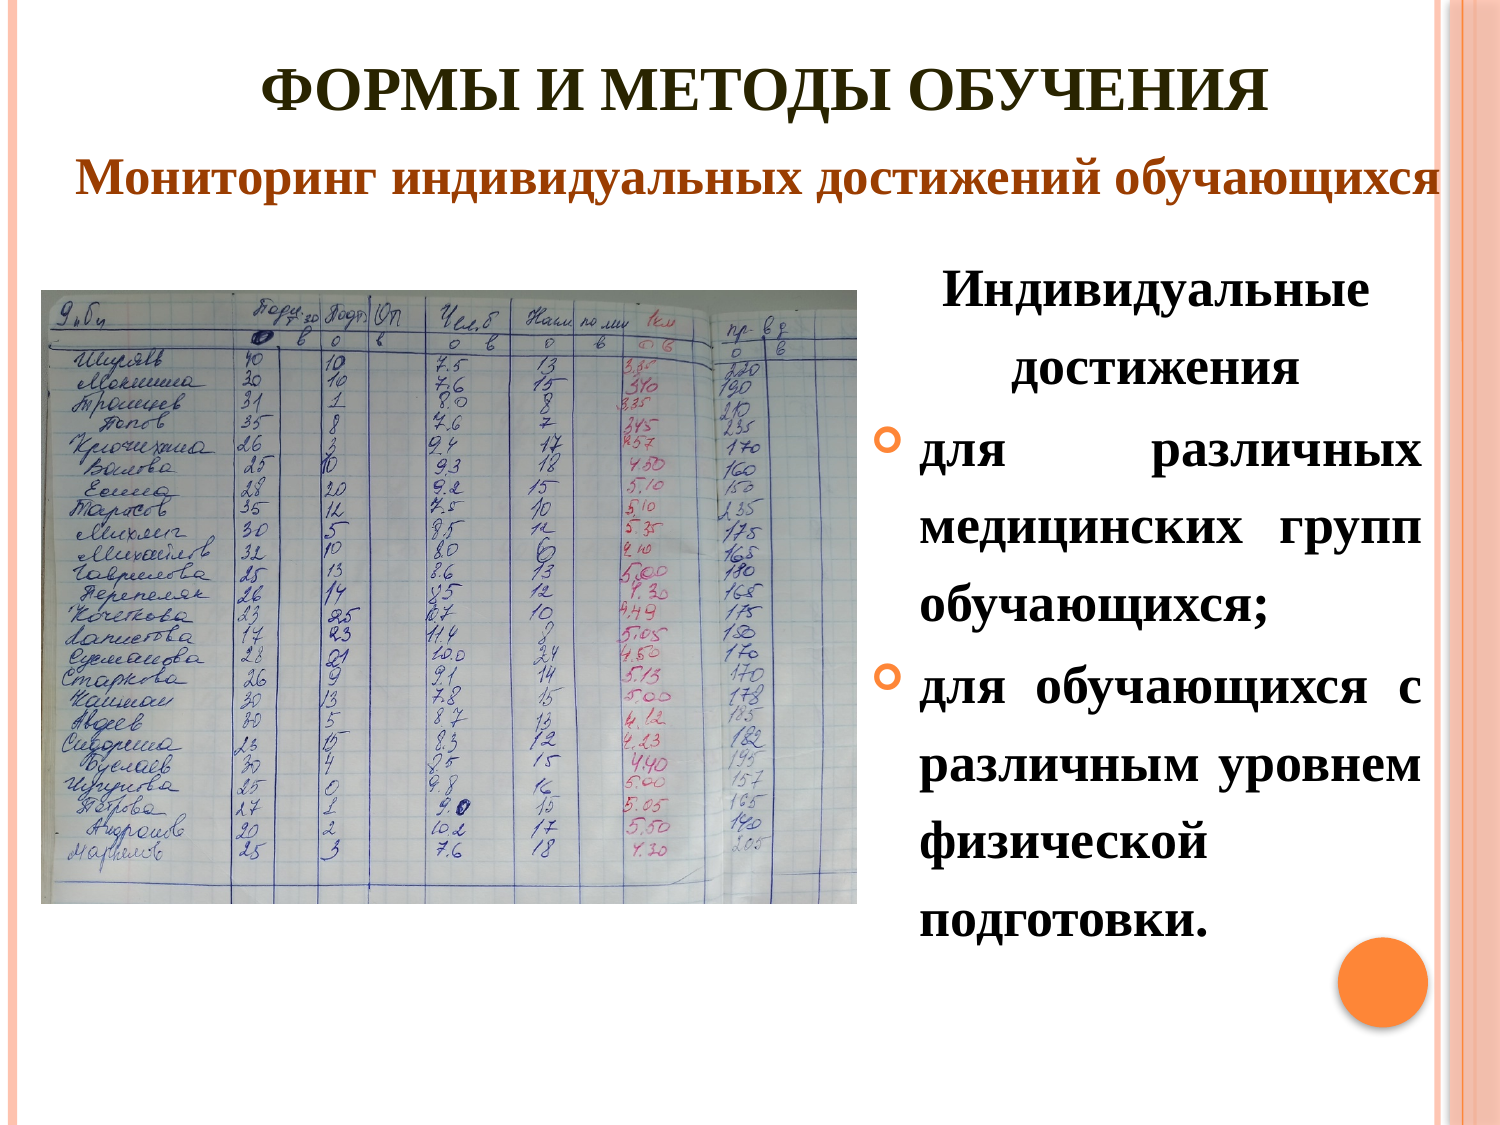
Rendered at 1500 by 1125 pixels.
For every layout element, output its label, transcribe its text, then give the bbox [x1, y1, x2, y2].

list Мониторинг индивидуальных достижений обучающихся [39, 134, 1458, 221]
text_box ФОРМЫ И МЕТОДЫ ОБУЧЕНИЯ [73, 0, 1458, 130]
text_box Индивидуальные достижения для различных медицинских групп обучающихся; для обучающихся с различным уровнем физической подготовки. [856, 232, 1437, 1078]
picture [40, 290, 857, 905]
